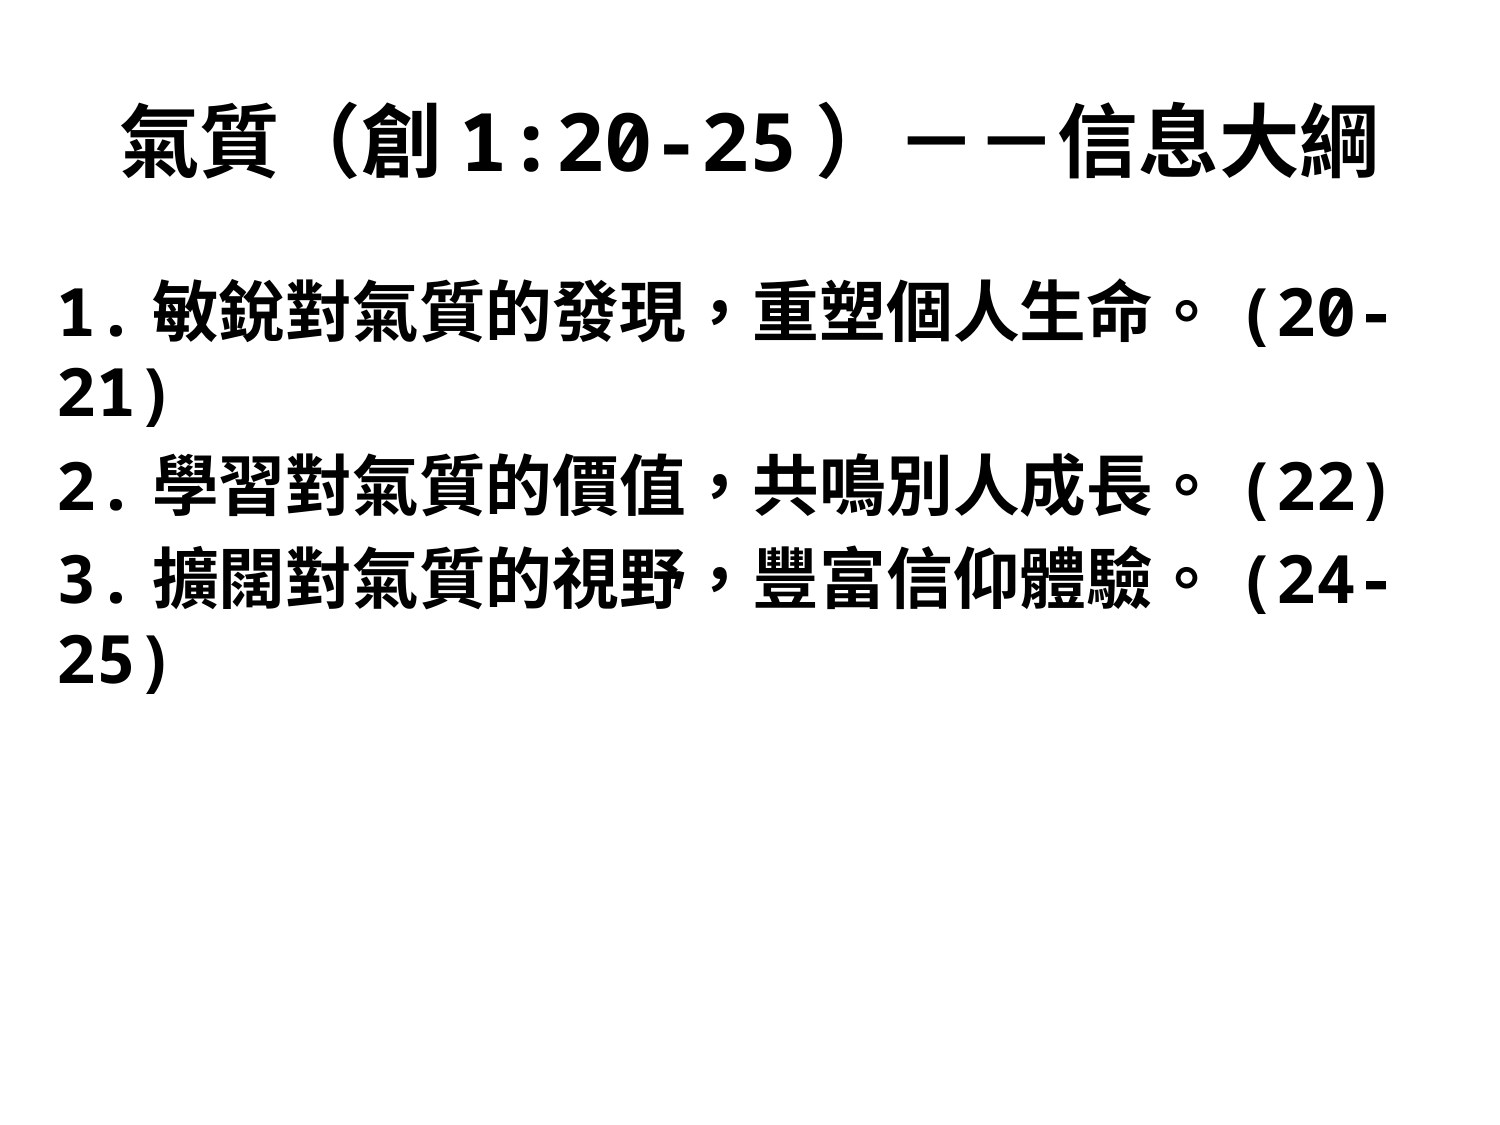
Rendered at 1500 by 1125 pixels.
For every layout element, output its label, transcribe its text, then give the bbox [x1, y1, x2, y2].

title 氣質（創1:20-25）－－信息大綱 [75, 45, 1425, 233]
list 1.敏銳對氣質的發現，重塑個人生命。(20-21) 2.學習對氣質的價值，共鳴別人成長。(22) 3.擴闊對氣質的視野，豐富信仰體驗。(24-25) [41, 262, 1459, 1005]
